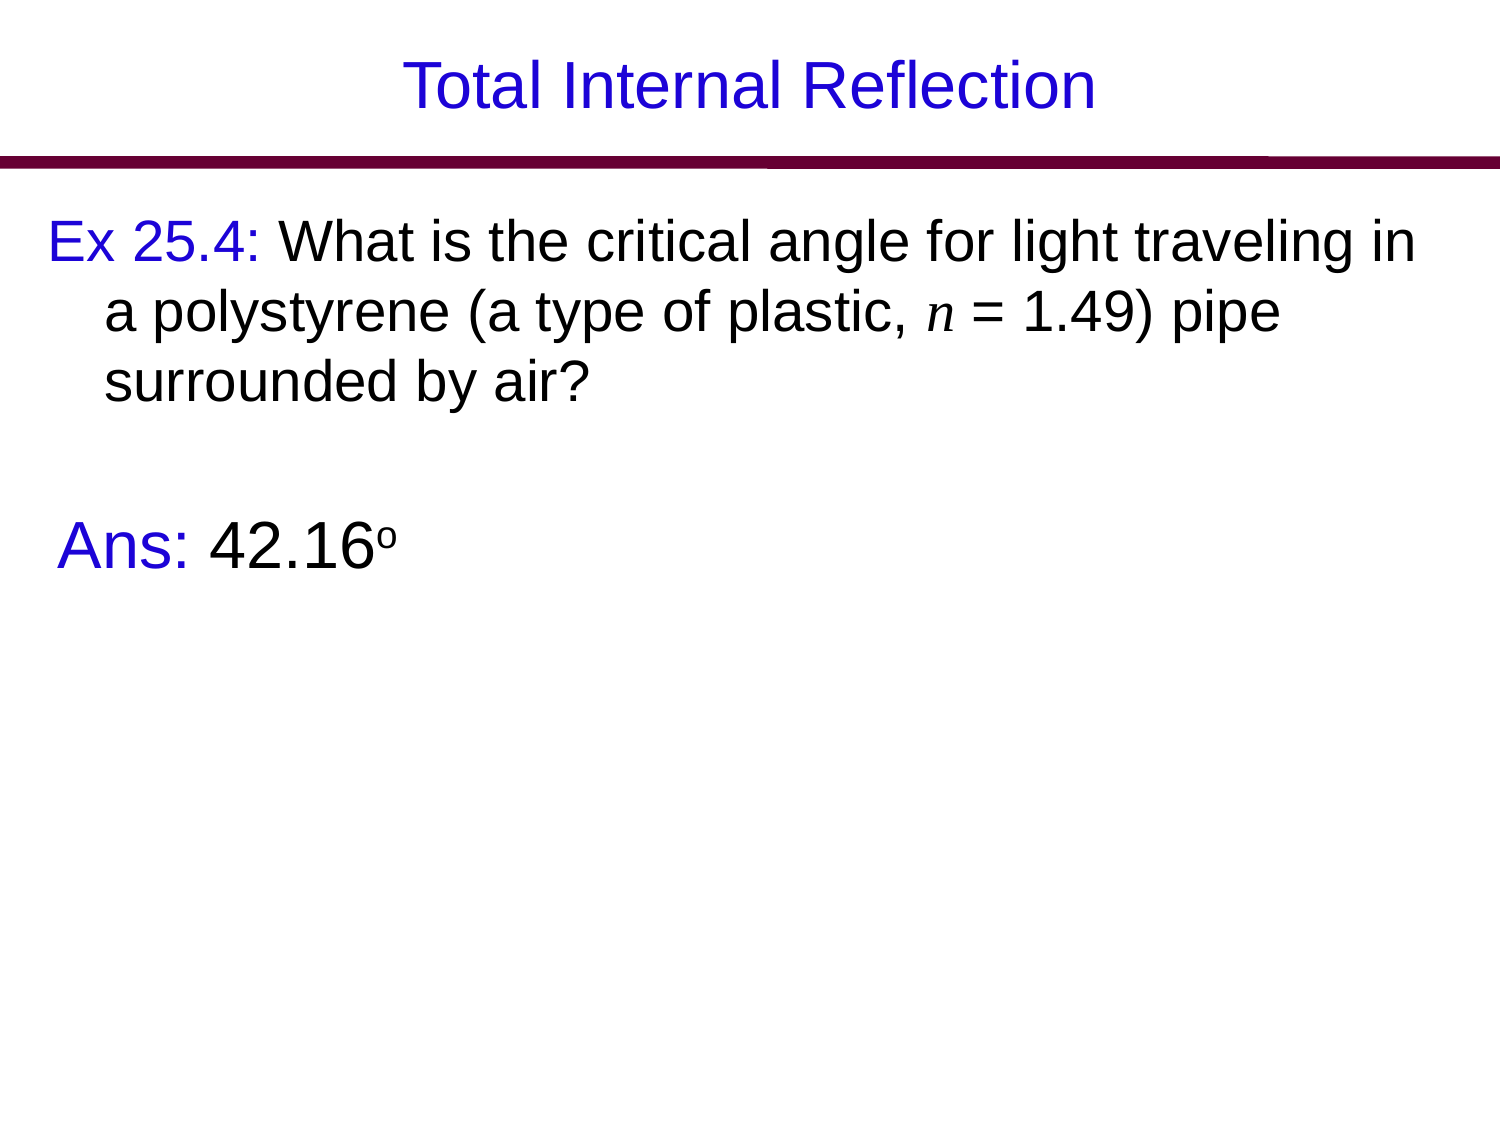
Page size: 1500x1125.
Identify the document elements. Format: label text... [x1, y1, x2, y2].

text_box Ans: 42.16o [42, 494, 431, 590]
title Total Internal Reflection [55, 18, 1445, 130]
text_box Ex 25.4: What is the critical angle for light traveling in a polystyrene (a type of plastic, n = 1.49) pipe surrounded by air? [33, 195, 1473, 420]
